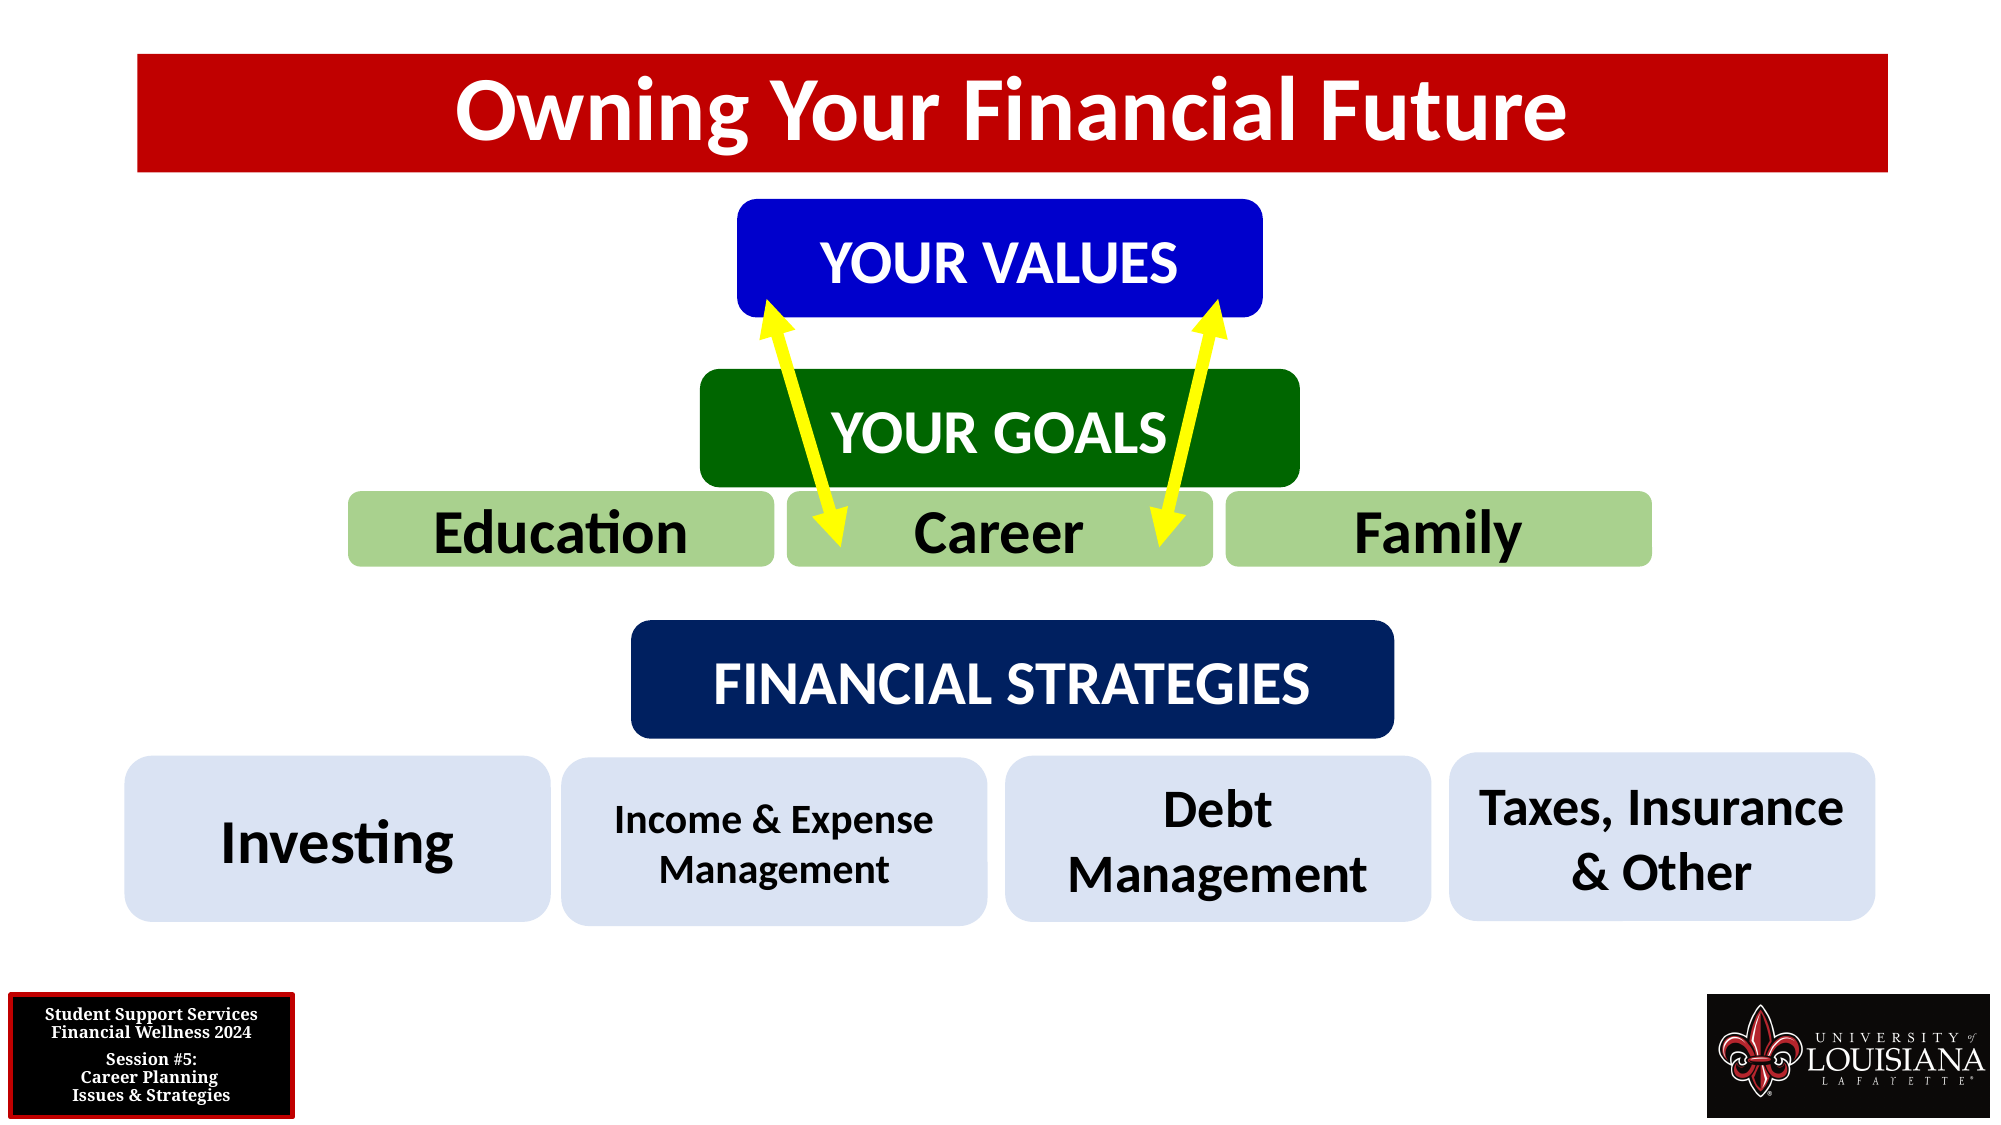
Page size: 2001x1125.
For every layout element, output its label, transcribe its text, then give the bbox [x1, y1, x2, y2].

text_box YOUR GOALS [1219, 367, 1301, 489]
text_box Investing [123, 754, 552, 923]
text_box YOUR GOALS [698, 367, 766, 489]
text_box Debt Management [1004, 754, 1433, 923]
text_box Education [346, 490, 776, 568]
text_box Family [1224, 490, 1654, 568]
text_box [766, 298, 841, 548]
picture [1707, 994, 1990, 1118]
text_box YOUR GOALS [841, 367, 1159, 489]
text_box Owning Your Financial Future [137, 53, 1888, 173]
text_box Income & Expense Management [560, 756, 989, 928]
text_box Career [785, 490, 1215, 568]
text_box FINANCIAL STRATEGIES [629, 619, 1396, 740]
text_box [1159, 298, 1219, 548]
text_box YOUR VALUES [736, 197, 1264, 319]
text_box Taxes, Insurance & Other [1448, 751, 1877, 923]
